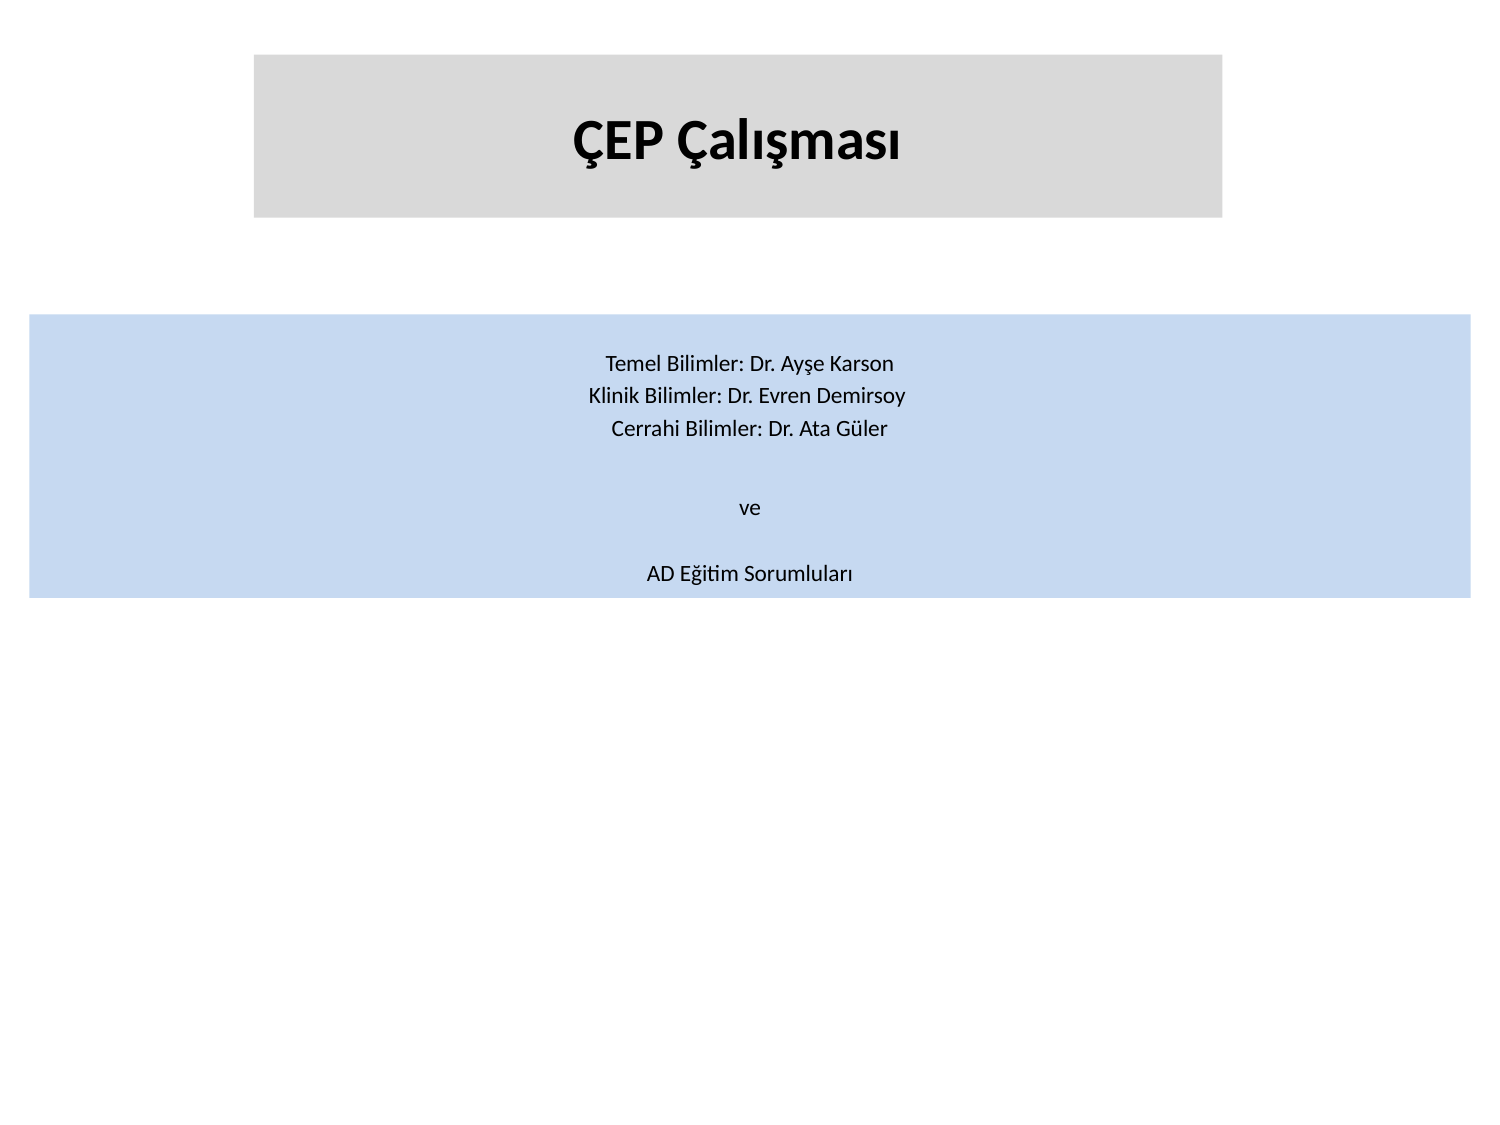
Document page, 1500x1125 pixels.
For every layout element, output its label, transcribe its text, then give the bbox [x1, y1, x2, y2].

title ÇEP Çalışması [252, 52, 1225, 220]
list Temel Bilimler: Dr. Ayşe Karson Klinik Bilimler: Dr. Evren Demirsoy Cerrahi Bilimler: Dr. Ata Güler ve AD Eğitim Sorumluları [29, 314, 1471, 598]
